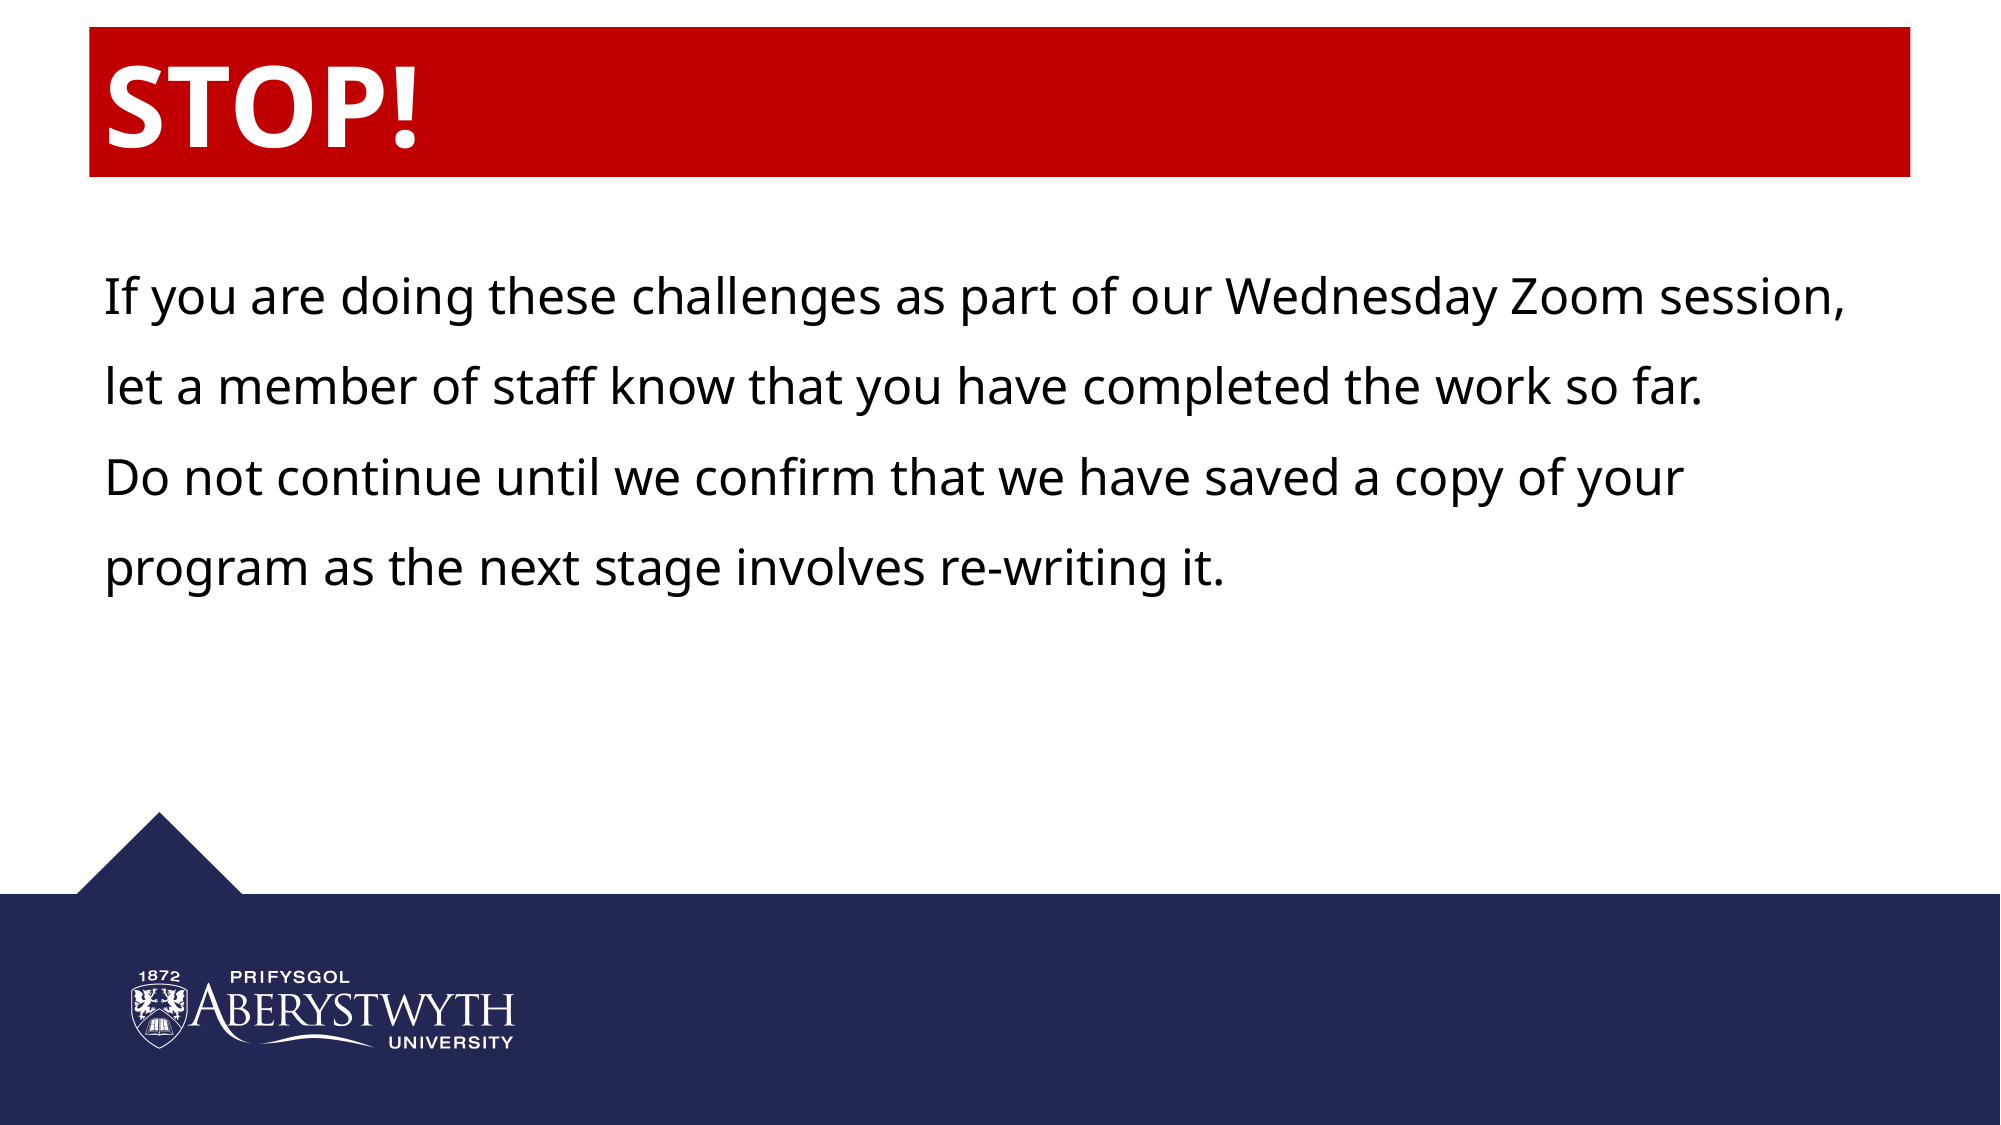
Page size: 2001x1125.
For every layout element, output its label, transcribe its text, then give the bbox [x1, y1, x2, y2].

text_box If you are doing these challenges as part of our Wednesday Zoom session, let a member of staff know that you have completed the work so far. Do not continue until we confirm that we have saved a copy of your program as the next stage involves re-writing it. [89, 177, 1911, 603]
text_box STOP! [89, 27, 1911, 177]
picture [0, 812, 2000, 1125]
